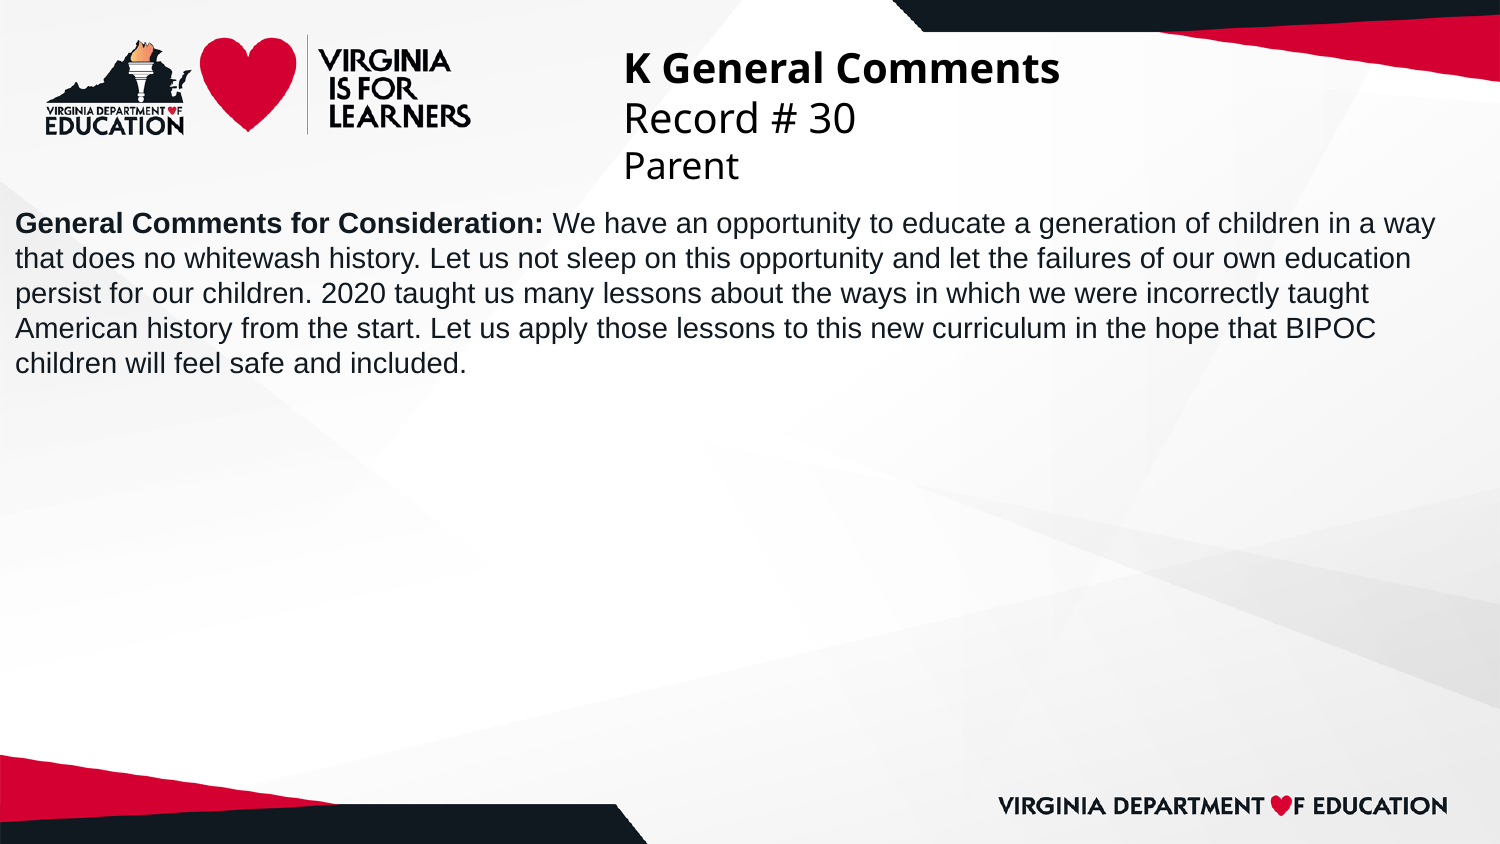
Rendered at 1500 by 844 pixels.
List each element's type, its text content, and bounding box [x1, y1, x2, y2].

subtitle General Comments for Consideration: We have an opportunity to educate a generation of children in a way that does no whitewash history. Let us not sleep on this opportunity and let the failures of our own education persist for our children. 2020 taught us many lessons about the ways in which we were incorrectly taught American history from the start. Let us apply those lessons to this new curriculum in the hope that BIPOC children will feel safe and included. [0, 154, 1500, 844]
title K General Comments Record # 30 Parent [608, 37, 1500, 154]
picture [0, 0, 1500, 154]
